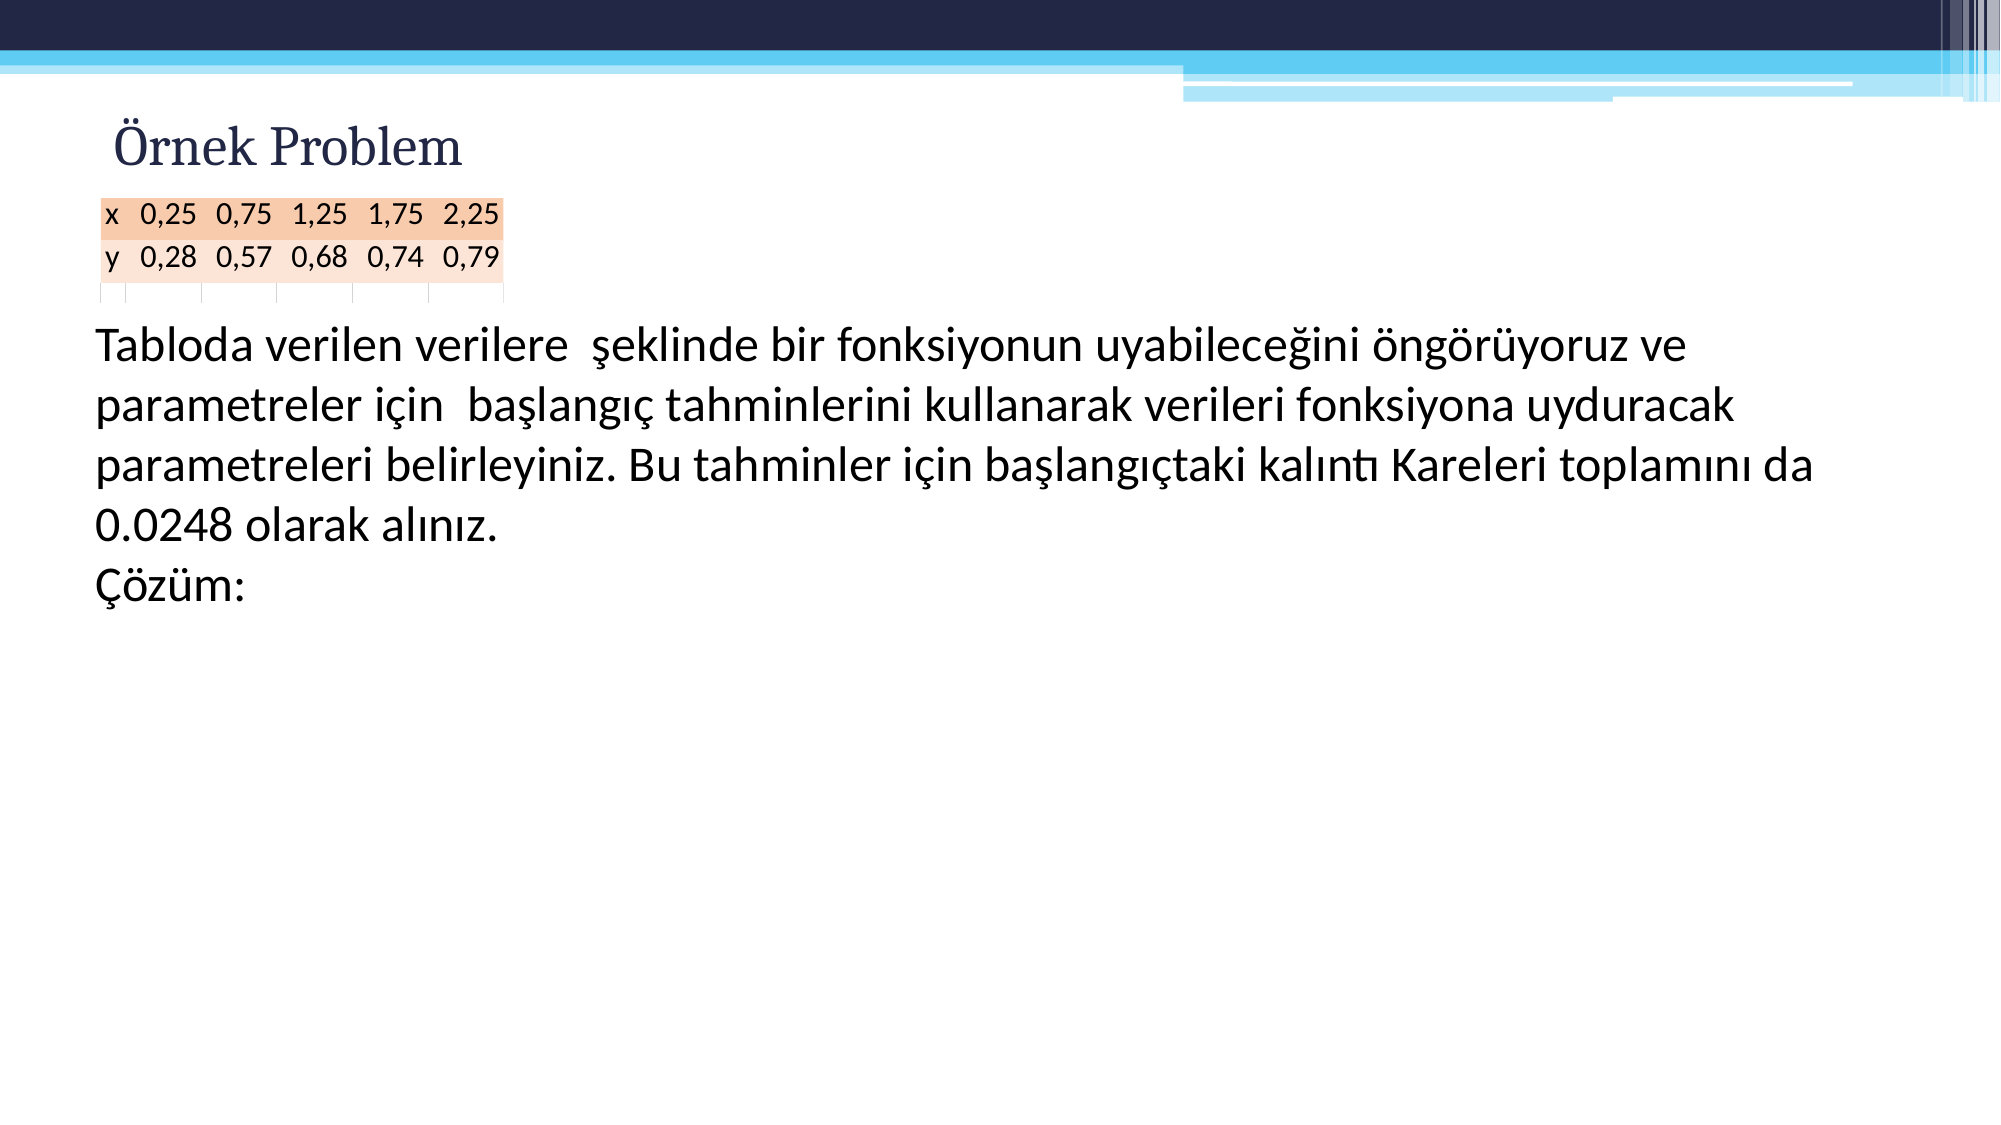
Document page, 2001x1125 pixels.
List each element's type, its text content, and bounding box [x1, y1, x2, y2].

title Örnek Problem [99, 101, 1900, 185]
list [99, 197, 505, 304]
